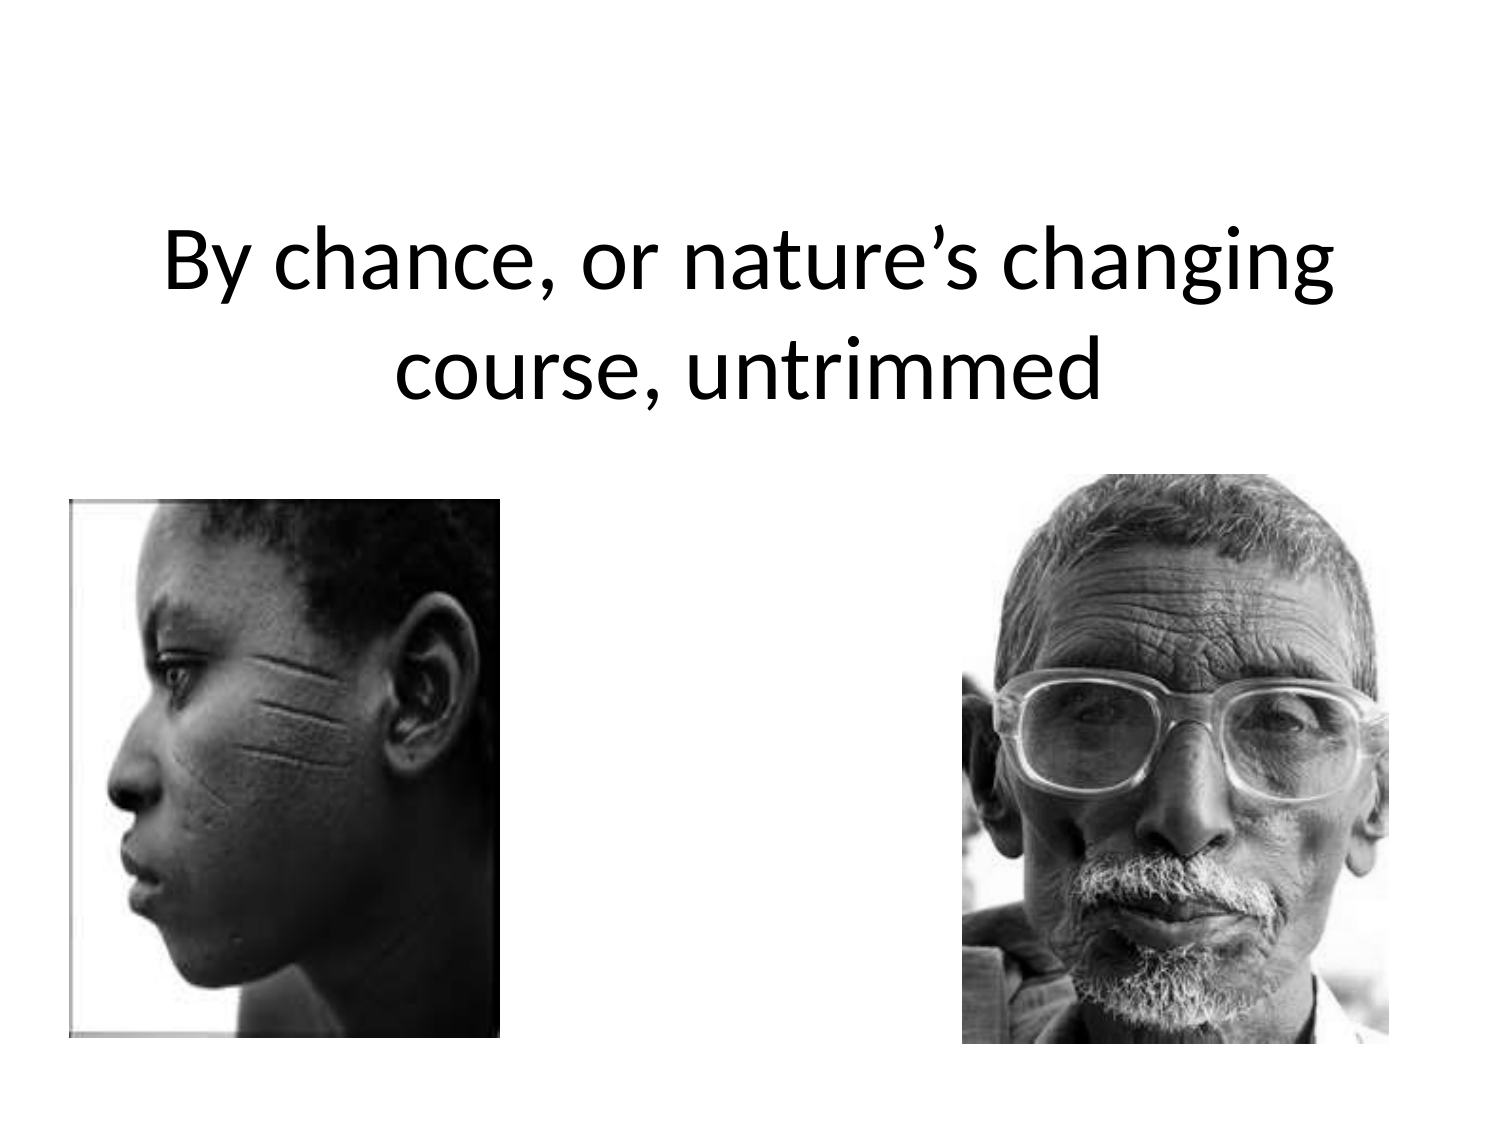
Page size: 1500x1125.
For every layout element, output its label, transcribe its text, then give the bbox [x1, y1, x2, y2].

picture [69, 499, 501, 1038]
title By chance, or nature’s changing course, untrimmed [112, 187, 1388, 429]
picture [962, 474, 1390, 1044]
